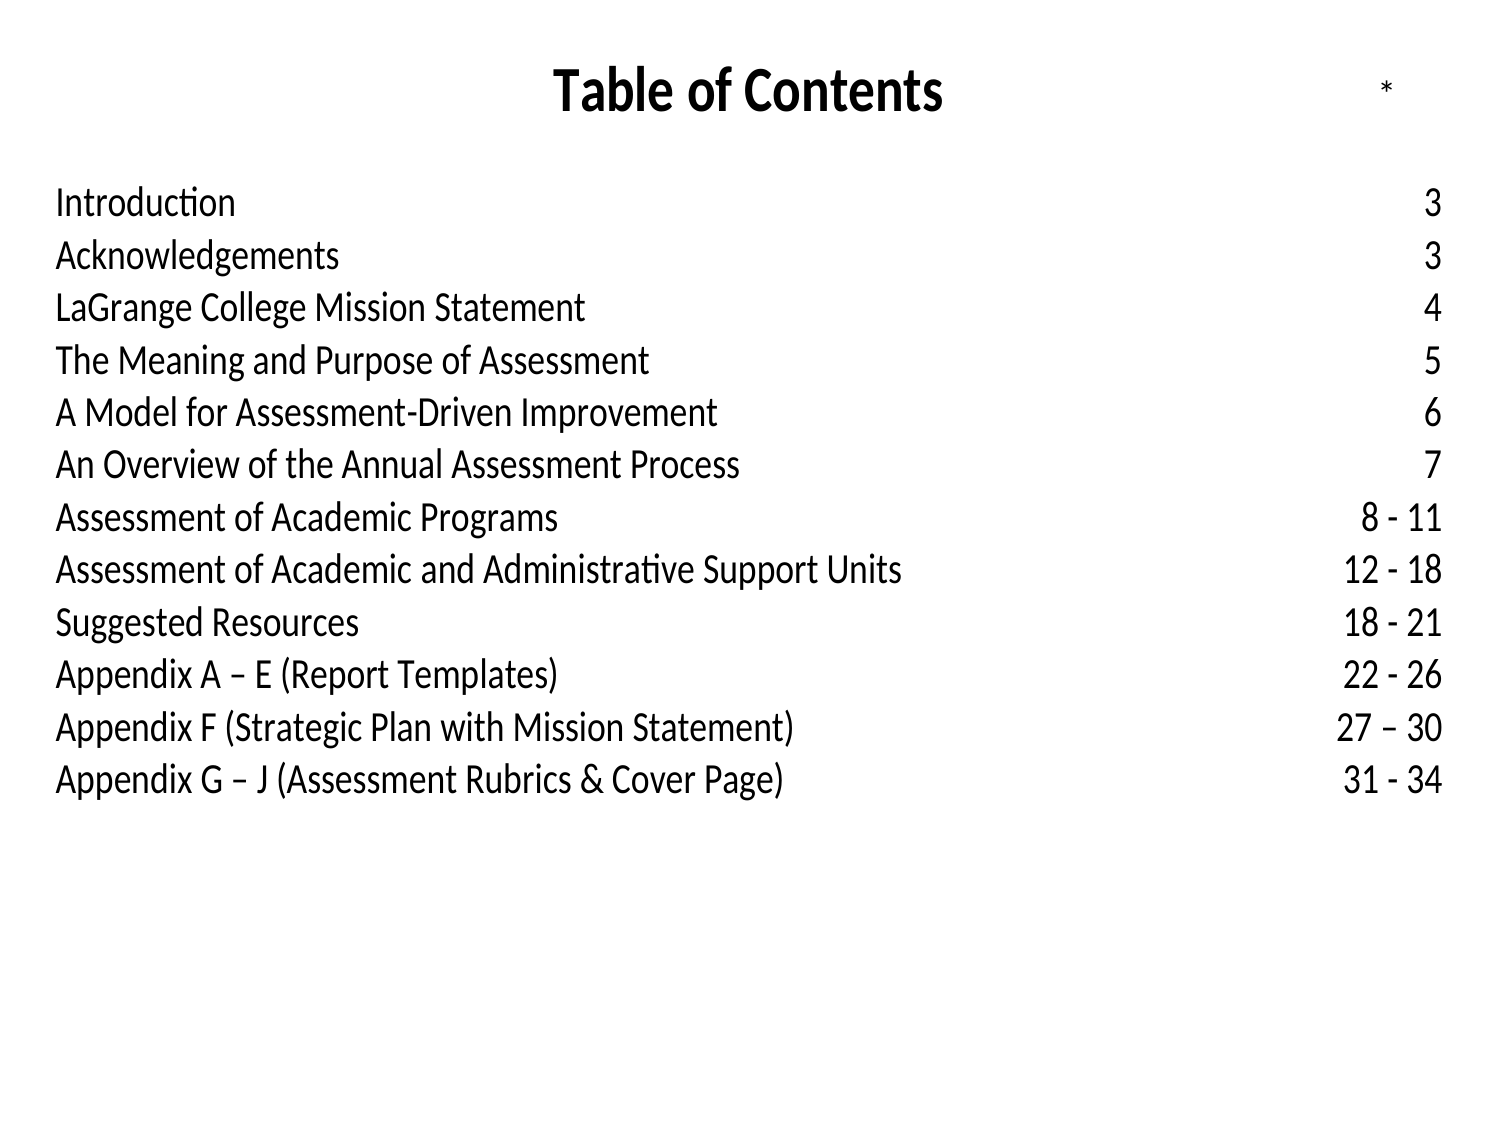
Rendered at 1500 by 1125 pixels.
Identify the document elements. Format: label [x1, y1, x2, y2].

picture [37, 49, 1463, 1001]
